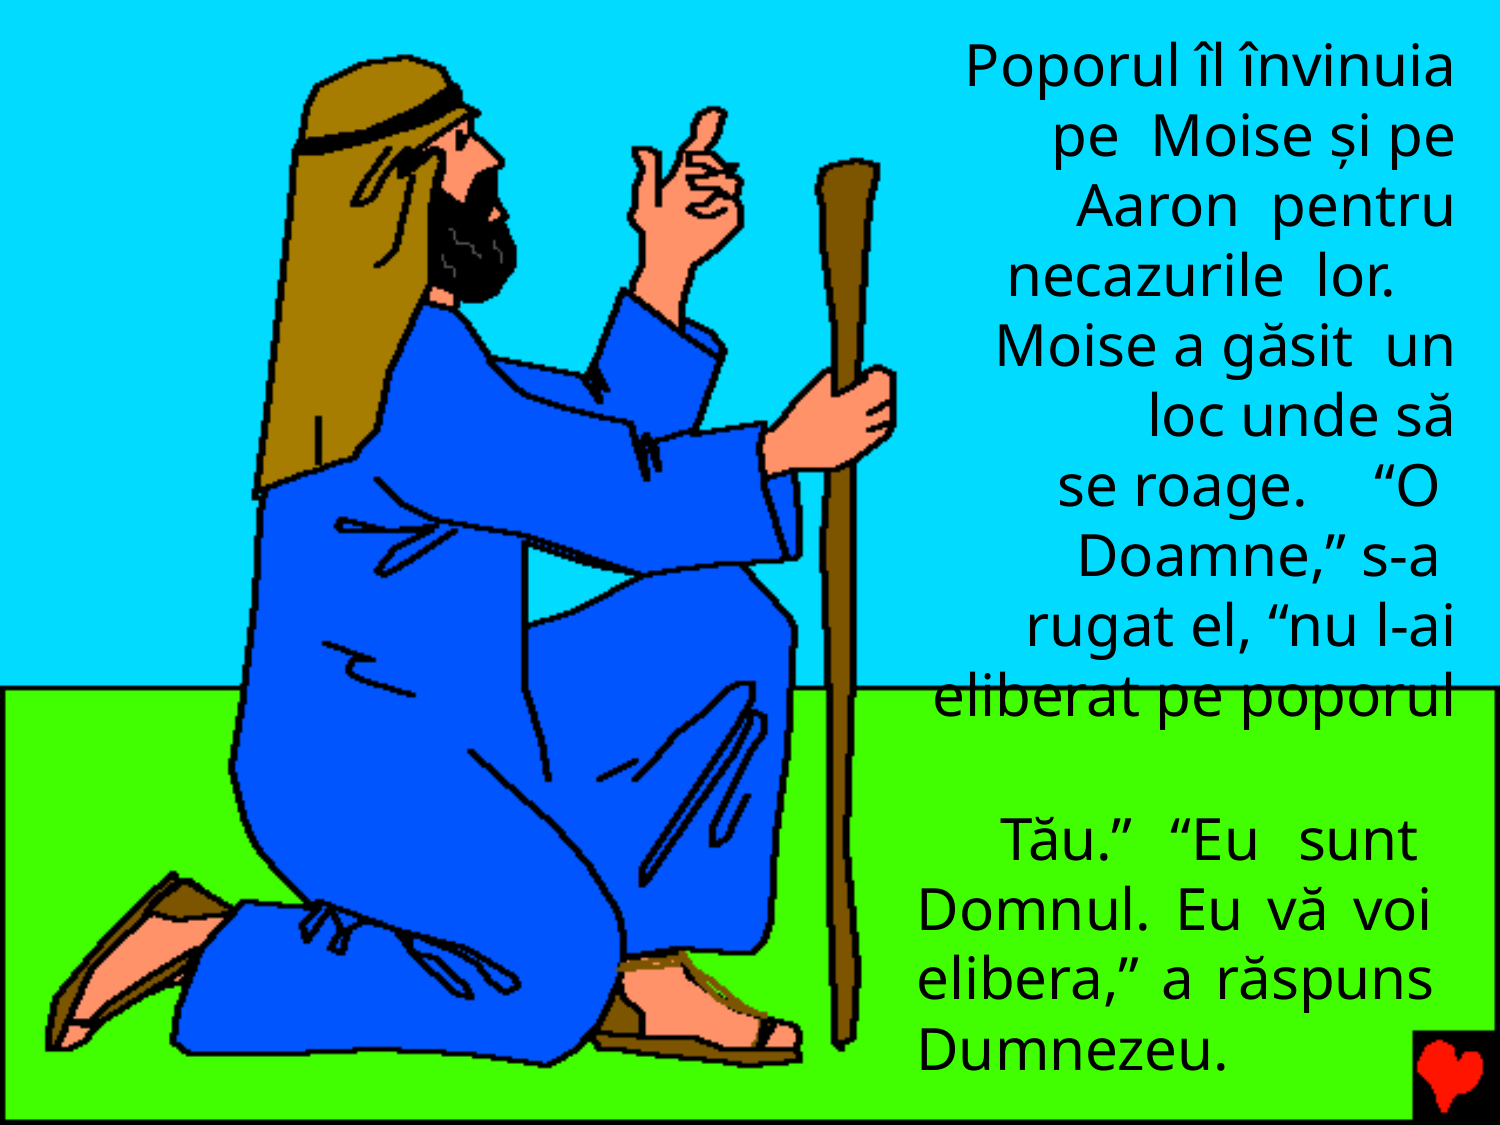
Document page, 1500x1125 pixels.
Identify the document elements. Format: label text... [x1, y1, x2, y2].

text_box [0, 0, 1500, 1125]
text_box Poporul îl învinuia pe Moise şi pe Aaron pentru necazurile lor. Moise a găsit un loc unde să se roage. “O Doamne,” s-a rugat el, “nu l-ai eliberat pe poporul Tău.” “Eu sunt Domnul. Eu vă voi elibera,” a răspuns Dumnezeu. [899, 28, 1458, 1082]
